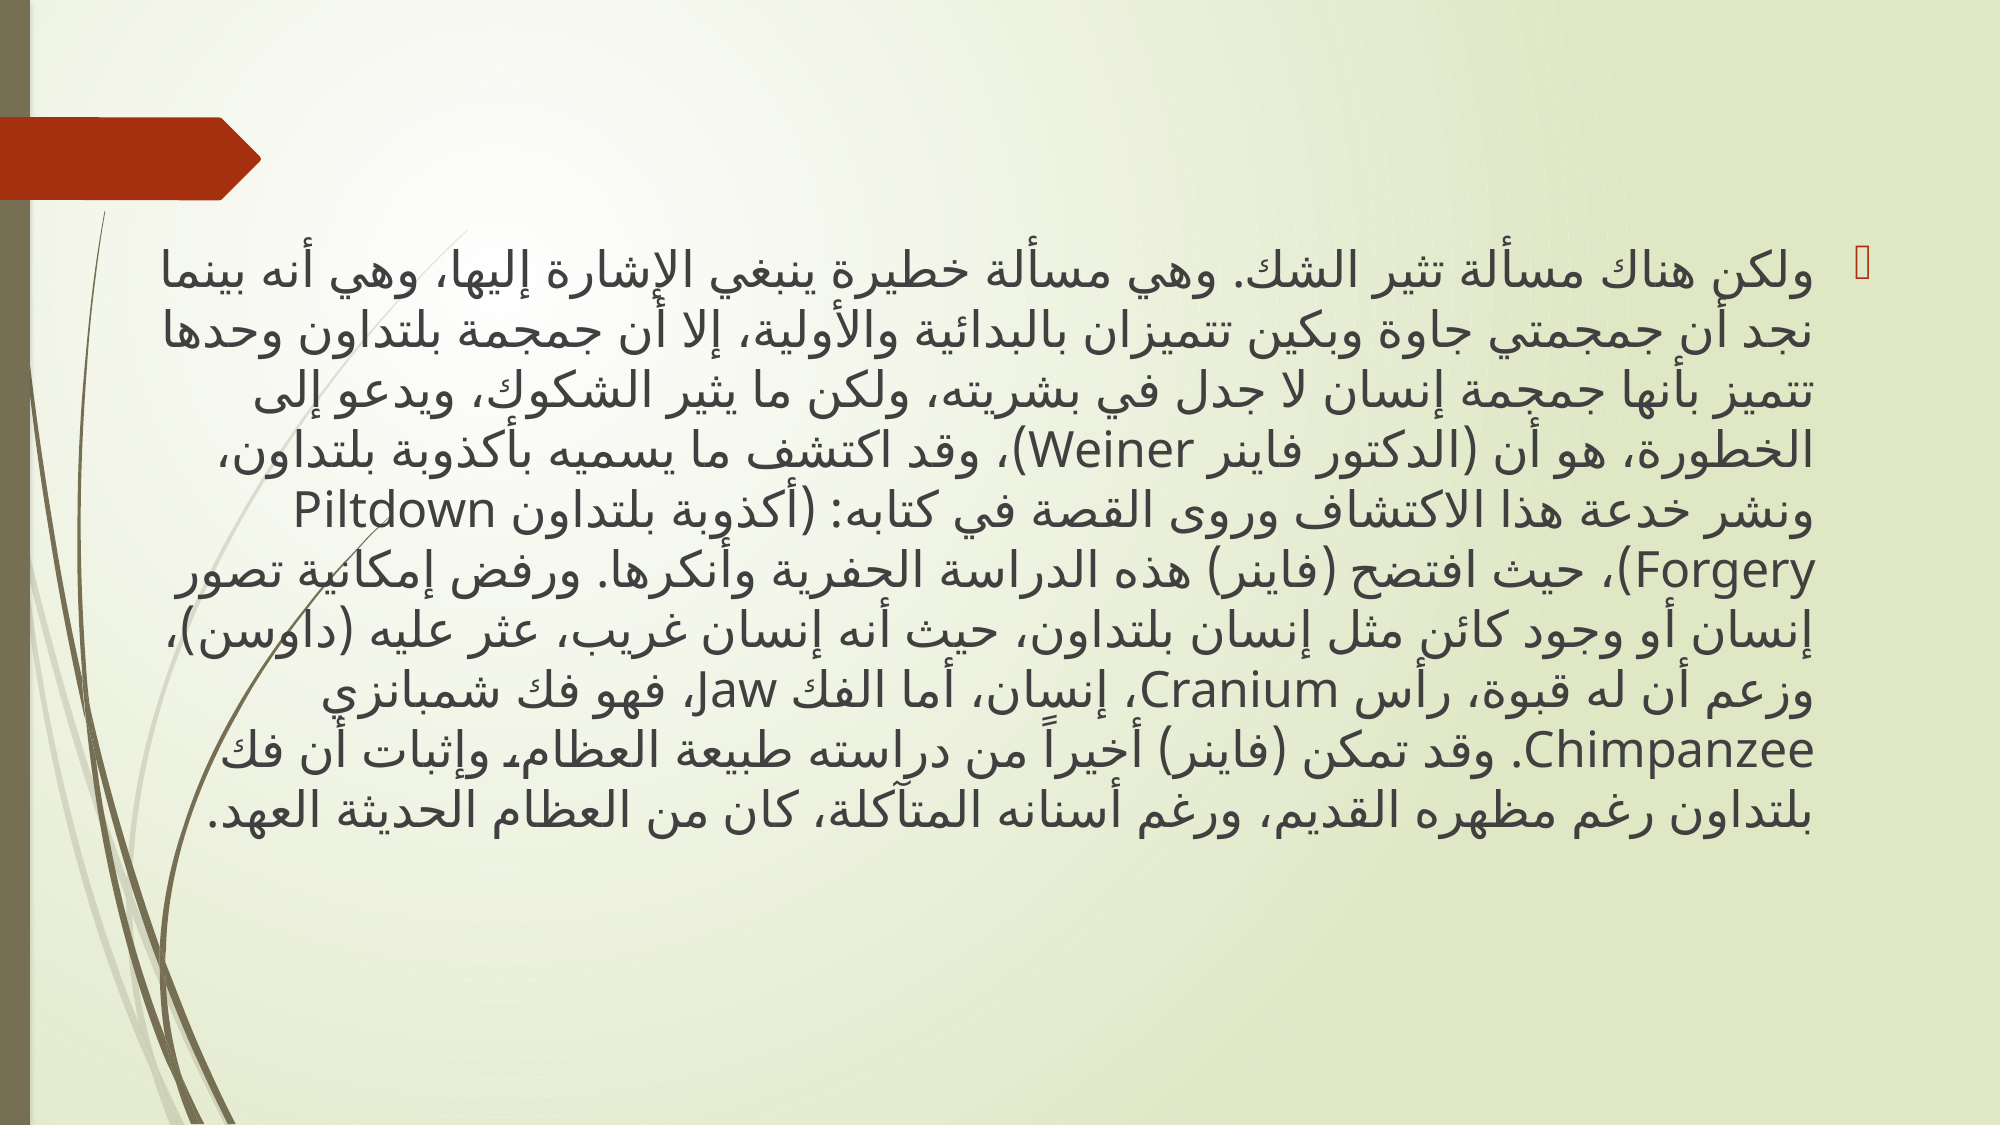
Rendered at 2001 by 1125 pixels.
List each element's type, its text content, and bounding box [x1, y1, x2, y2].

list ولكن هناك مسألة تثير الشك. وهي مسألة خطيرة ينبغي الإشارة إليها، وهي أنه بينما نجد أن جمجمتي جاوة وبكين تتميزان بالبدائية والأولية، إلا أن جمجمة بلتداون وحدها تتميز بأنها جمجمة إنسان لا جدل في بشريته، ولكن ما يثير الشكوك، ويدعو إلى الخطورة، هو أن (الدكتور فاينر Weiner)، وقد اكتشف ما يسميه بأكذوبة بلتداون، ونشر خدعة هذا الاكتشاف وروى القصة في كتابه: (أكذوبة بلتداون Piltdown Forgery)، حيث افتضح (فاينر) هذه الدراسة الحفرية وأنكرها. ورفض إمكانية تصور إنسان أو وجود كائن مثل إنسان بلتداون، حيث أنه إنسان غريب، عثر عليه (داوسن)، وزعم أن له قبوة، رأس Cranium، إنسان، أما الفك Jaw، فهو فك شمبانزي Chimpanzee. وقد تمكن (فاينر) أخيراً من دراسته طبيعة العظام، وإثبات أن فك بلتداون رغم مظهره القديم، ورغم أسنانه المتآكلة، كان من العظام الحديثة العهد. [78, 68, 1888, 1050]
